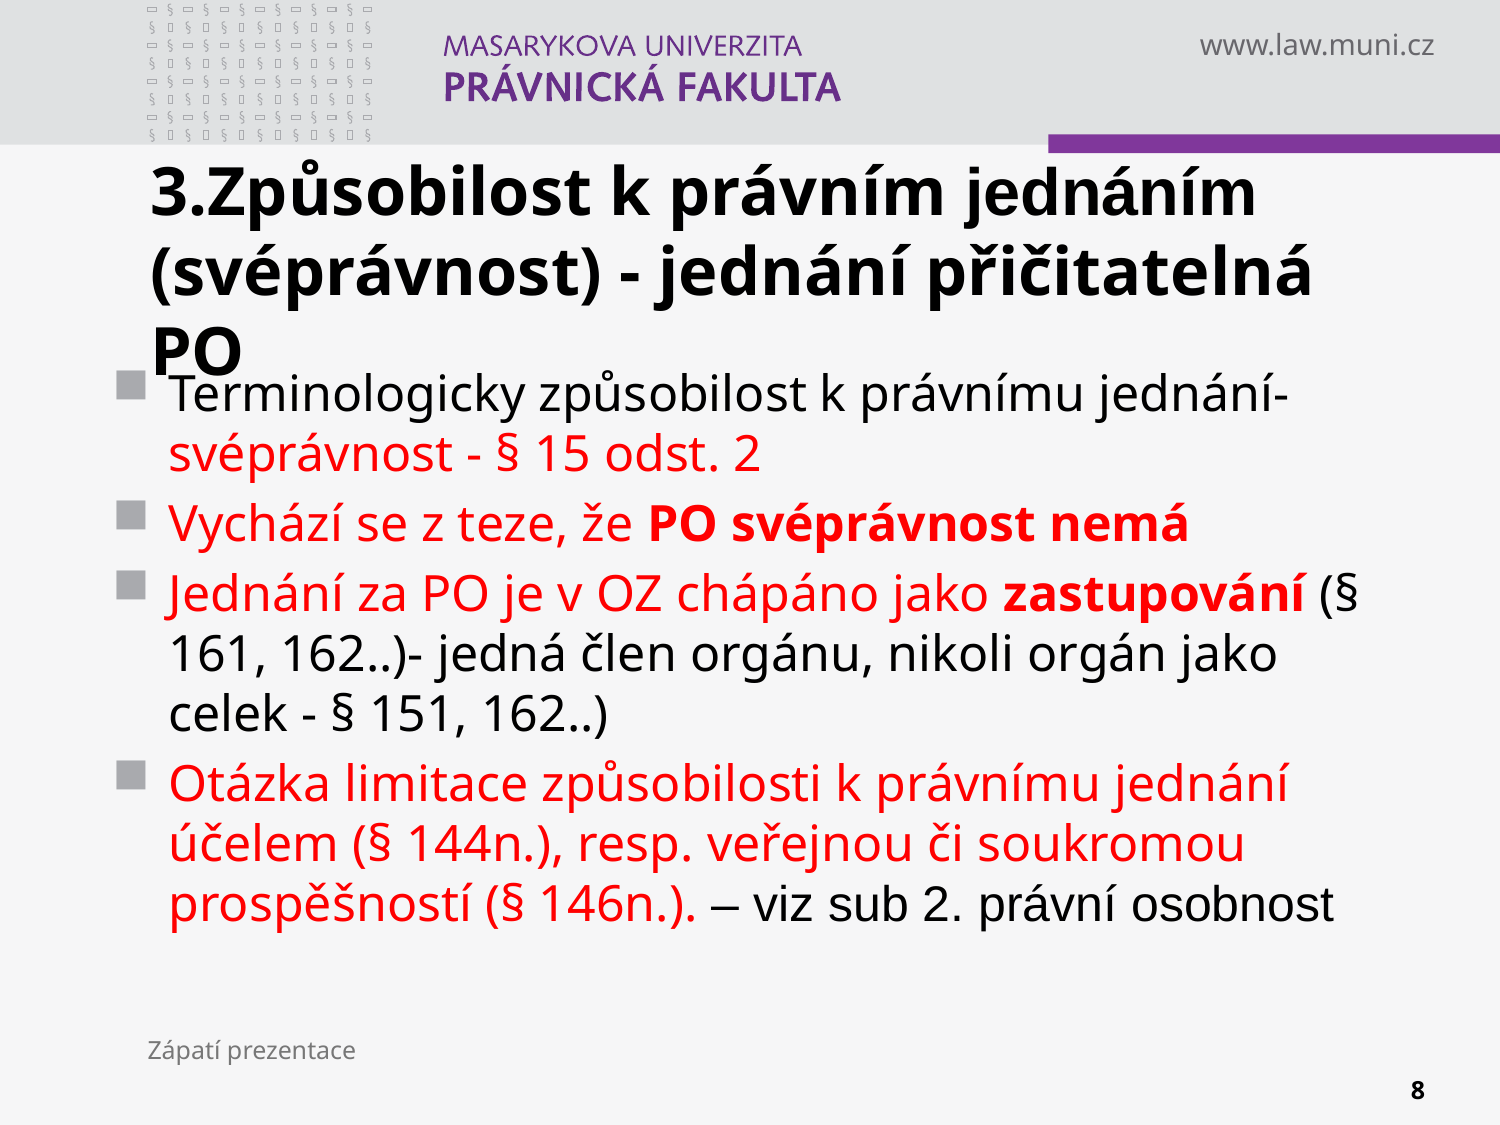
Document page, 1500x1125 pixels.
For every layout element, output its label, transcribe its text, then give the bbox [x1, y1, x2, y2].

title 3.Způsobilost k právním jednáním (svéprávnost) - jednání přičitatelná PO [149, 148, 1426, 303]
list Terminologicky způsobilost k právnímu jednání- svéprávnost - § 15 odst. 2 Vychází se z teze, že PO svéprávnost nemá Jednání za PO je v OZ chápáno jako zastupování (§ 161, 162..)- jedná člen orgánu, nikoli orgán jako celek - § 151, 162..) Otázka limitace způsobilosti k právnímu jednání účelem (§ 144n.), resp. veřejnou či soukromou prospěšností (§ 146n.). – viz sub 2. právní osobnost [111, 361, 1388, 1077]
slide_number 8 [1316, 1074, 1425, 1118]
footer Zápatí prezentace [147, 1035, 1269, 1079]
